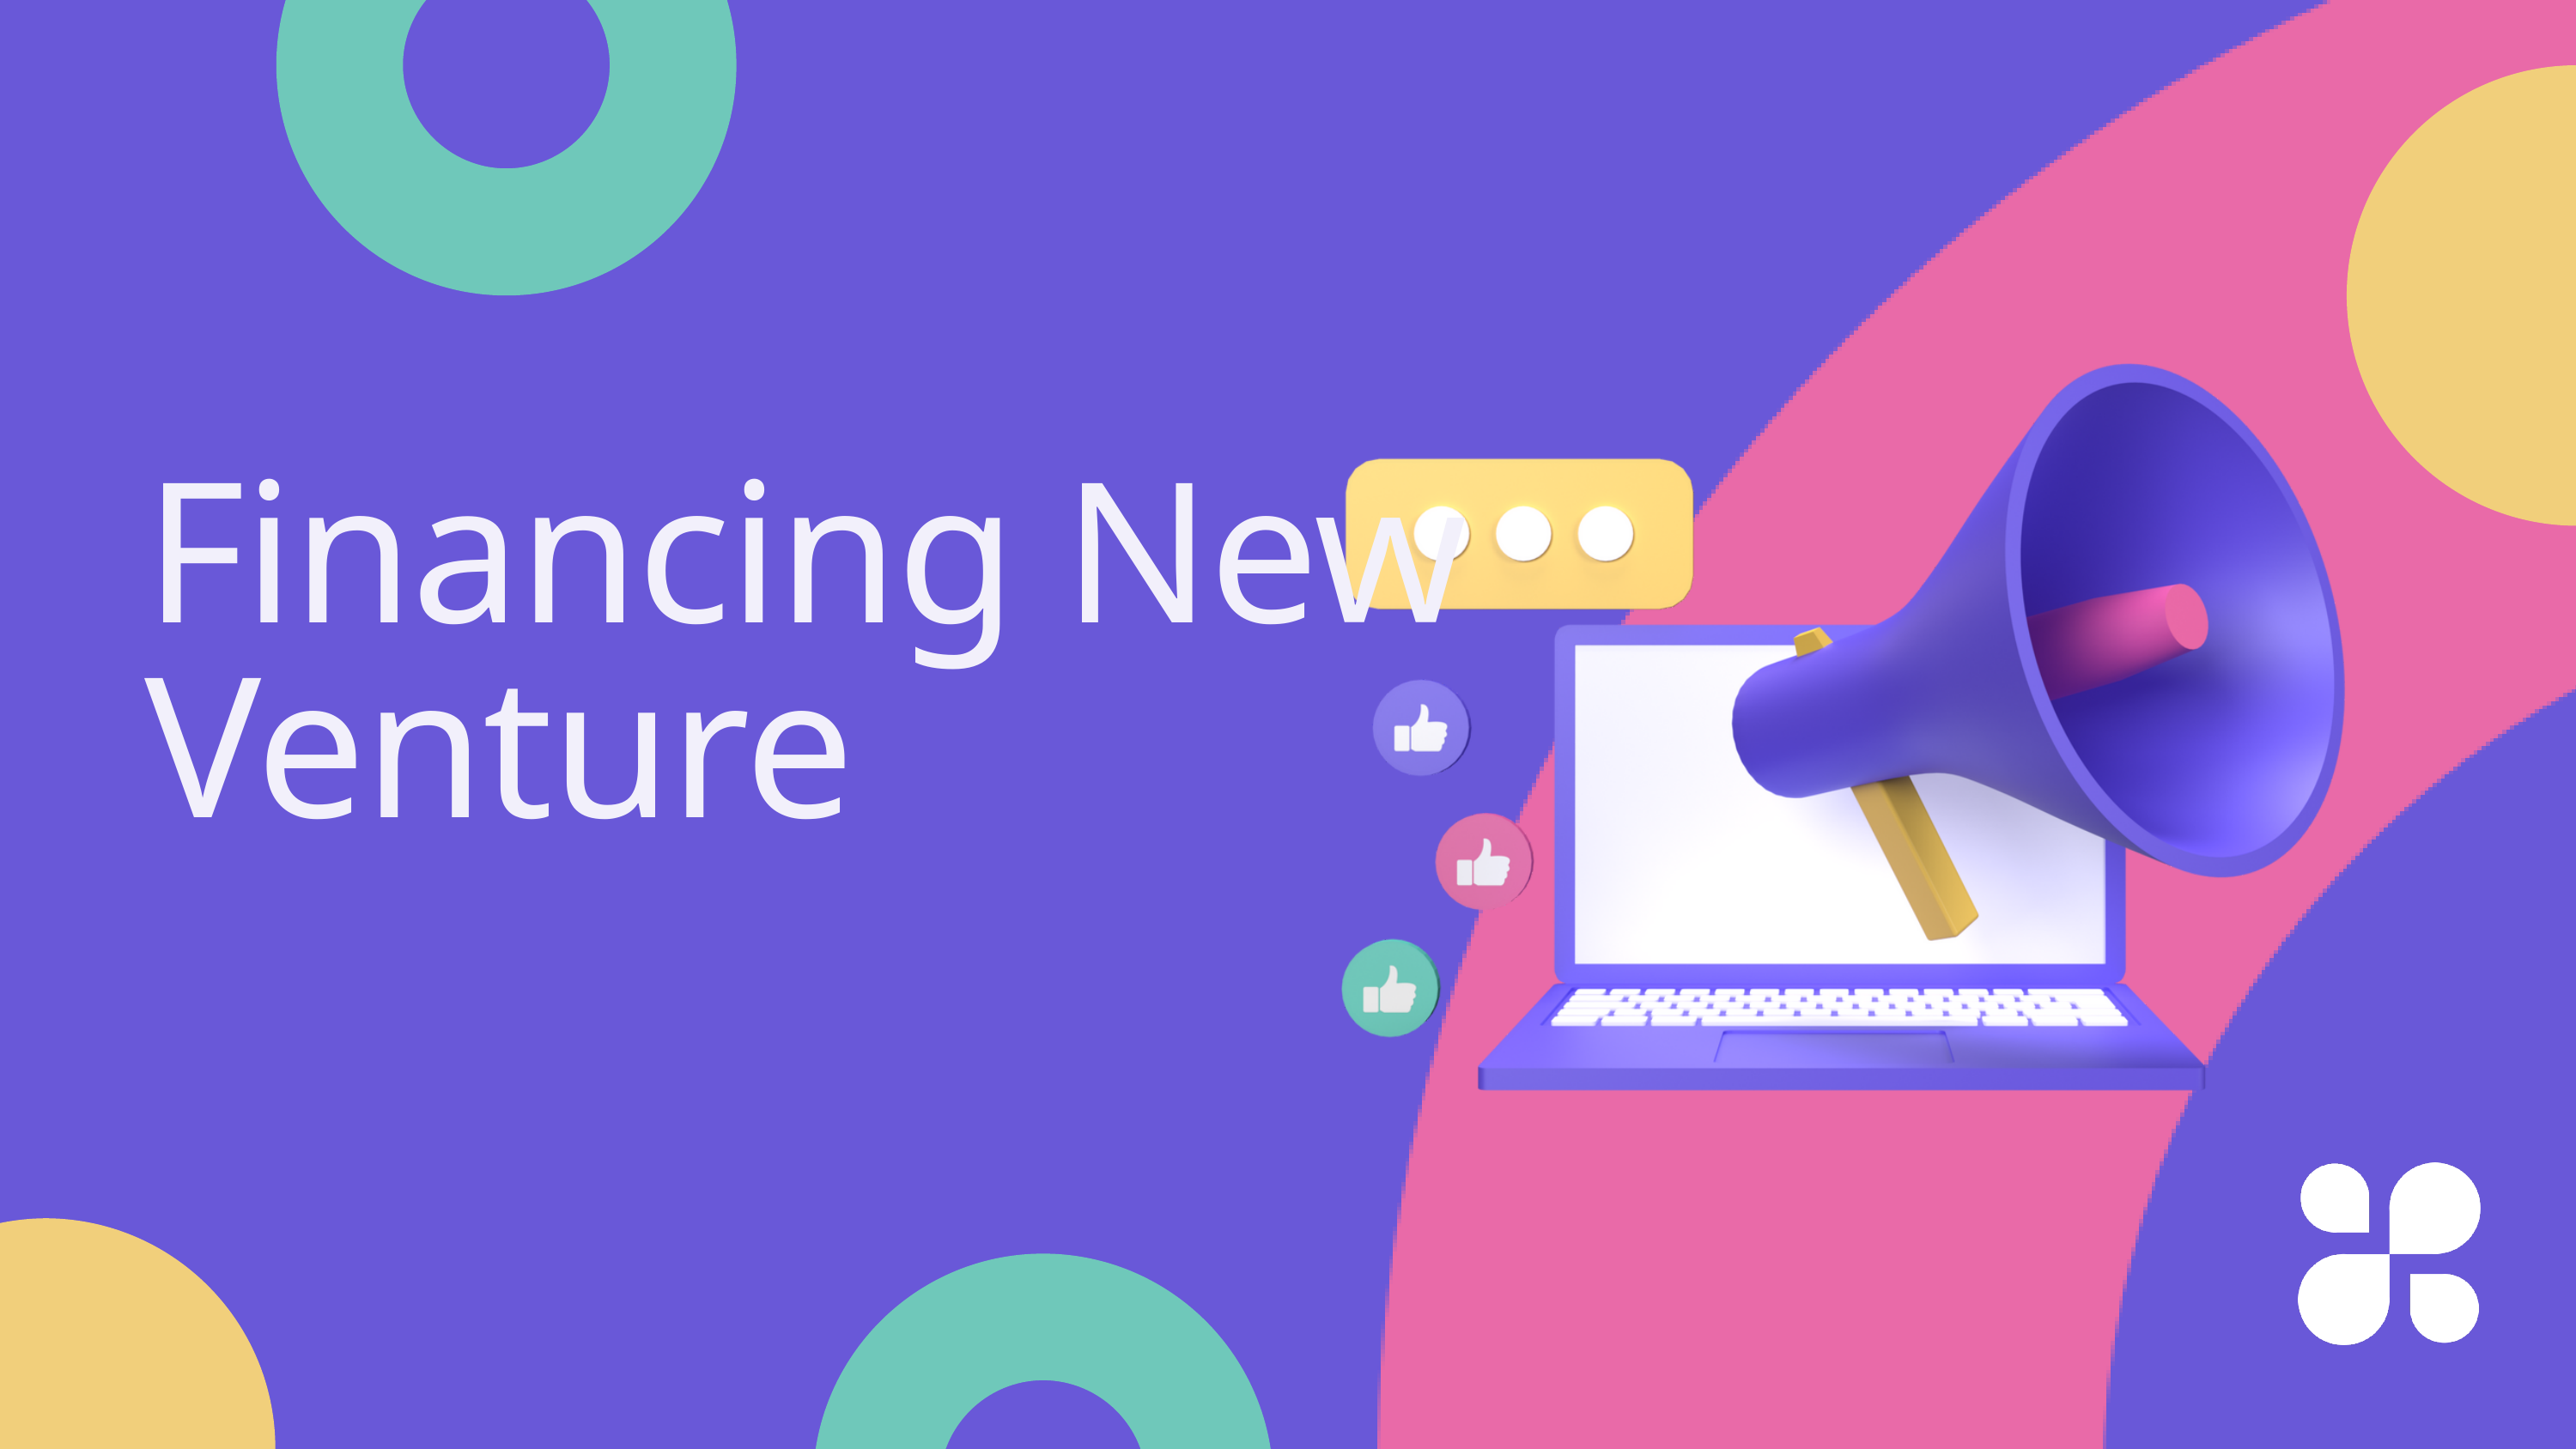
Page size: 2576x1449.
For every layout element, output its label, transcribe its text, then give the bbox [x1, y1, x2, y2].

text_box Financing New Venture [144, 466, 1337, 857]
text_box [0, 1217, 276, 1449]
picture [1341, 0, 2576, 1449]
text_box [2345, 64, 2576, 526]
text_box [812, 1253, 1274, 1449]
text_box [276, 0, 738, 296]
